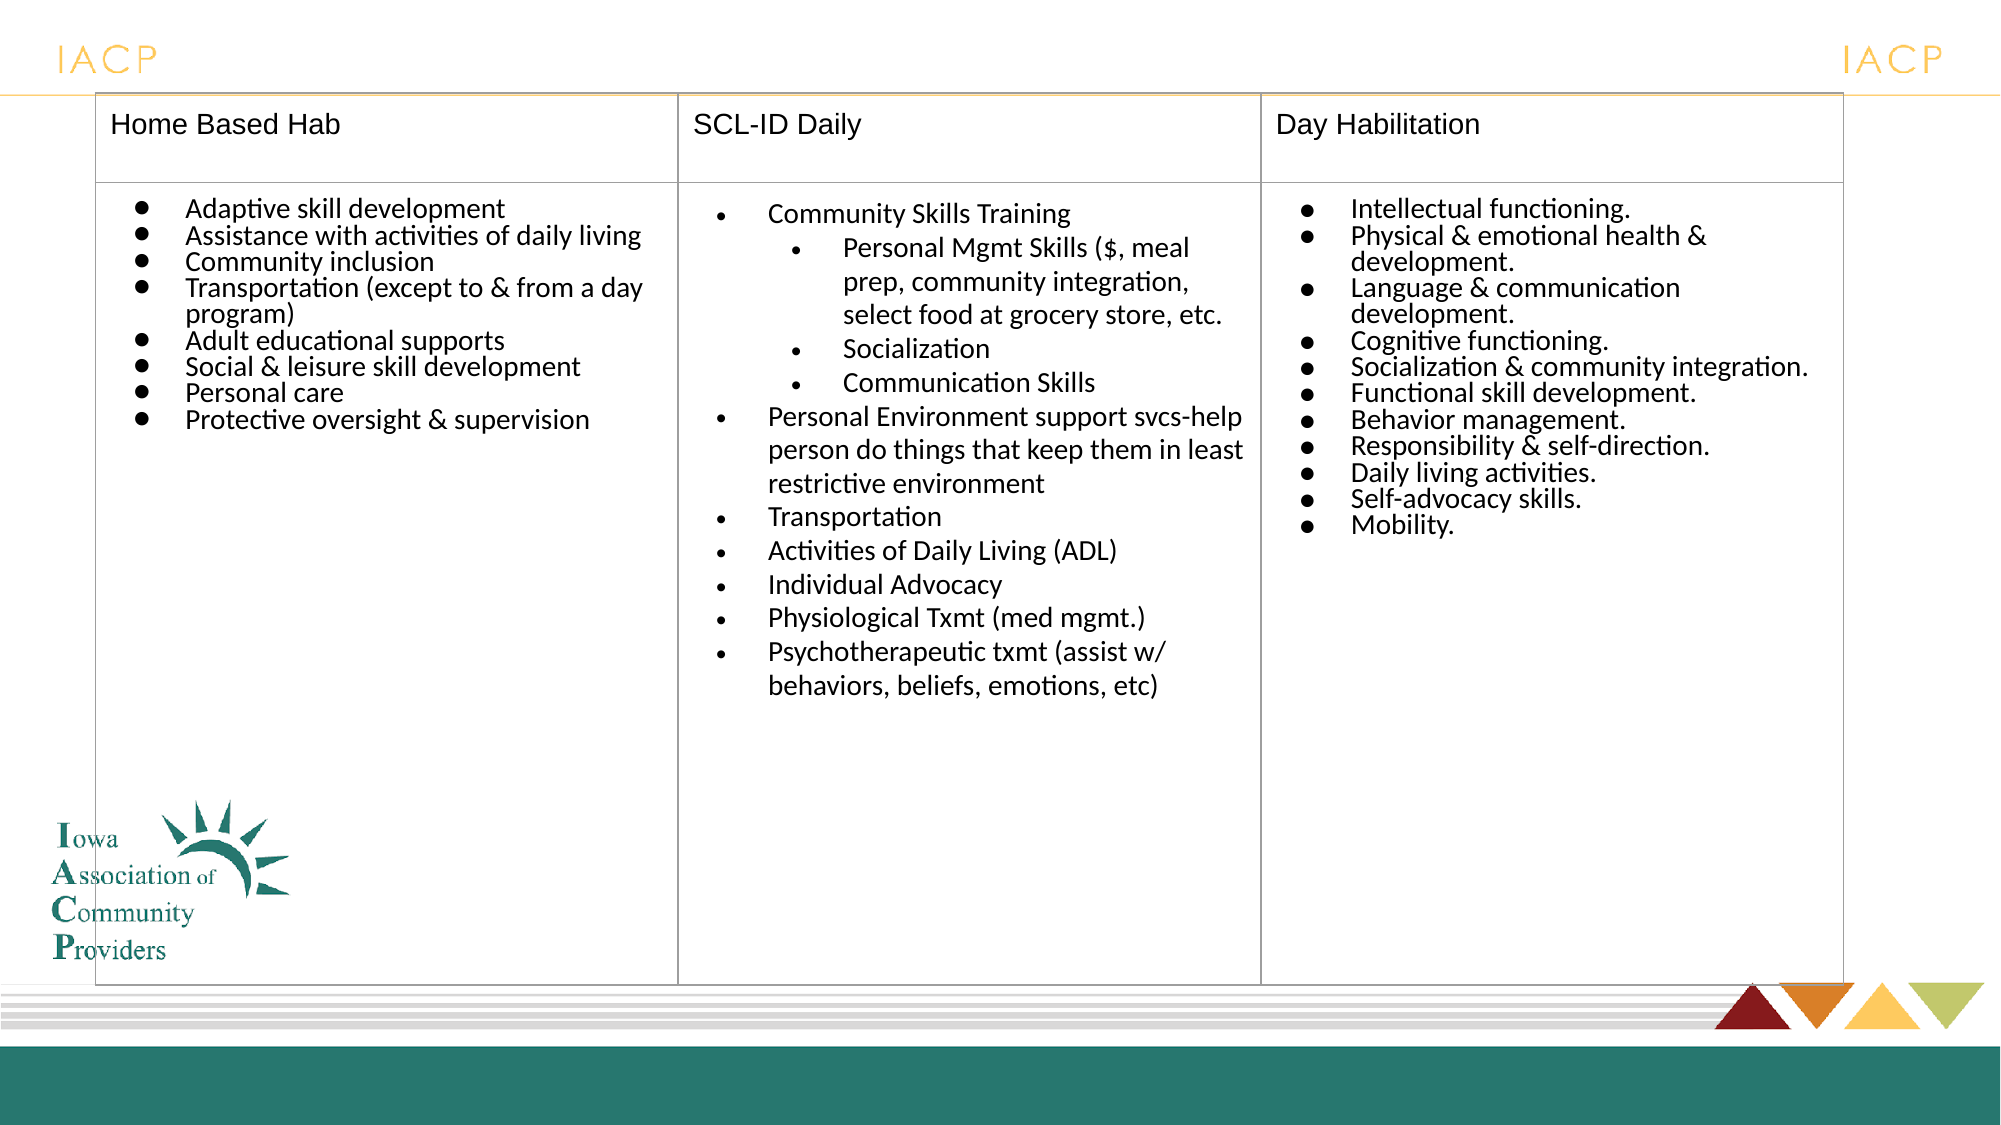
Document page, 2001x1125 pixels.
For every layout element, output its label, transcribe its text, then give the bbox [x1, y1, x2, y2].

table_cell Adaptive skill development Assistance with activities of daily living Community inclusion Transportation (except to & from a day program) Adult educational supports Social & leisure skill development Personal care Protective oversight & supervision [96, 183, 677, 984]
table_header Day Habilitation [1262, 94, 1843, 182]
table_cell Intellectual functioning. Physical & emotional health & development. Language & communication development. Cognitive functioning. Socialization & community integration. Functional skill development. Behavior management. Responsibility & self-direction. Daily living activities. Self-advocacy skills. Mobility. [1262, 183, 1843, 984]
table_header SCL-ID Daily [679, 94, 1260, 182]
table_header Home Based Hab [96, 94, 677, 182]
table_cell Community Skills Training Personal Mgmt Skills ($, meal prep, community integration, select food at grocery store, etc. Socialization Communication Skills Personal Environment support svcs-help person do things that keep them in least restrictive environment Transportation Activities of Daily Living (ADL) Individual Advocacy Physiological Txmt (med mgmt.) Psychotherapeutic txmt (assist w/ behaviors, beliefs, emotions, etc) [679, 183, 1260, 984]
picture [0, 0, 2001, 1125]
